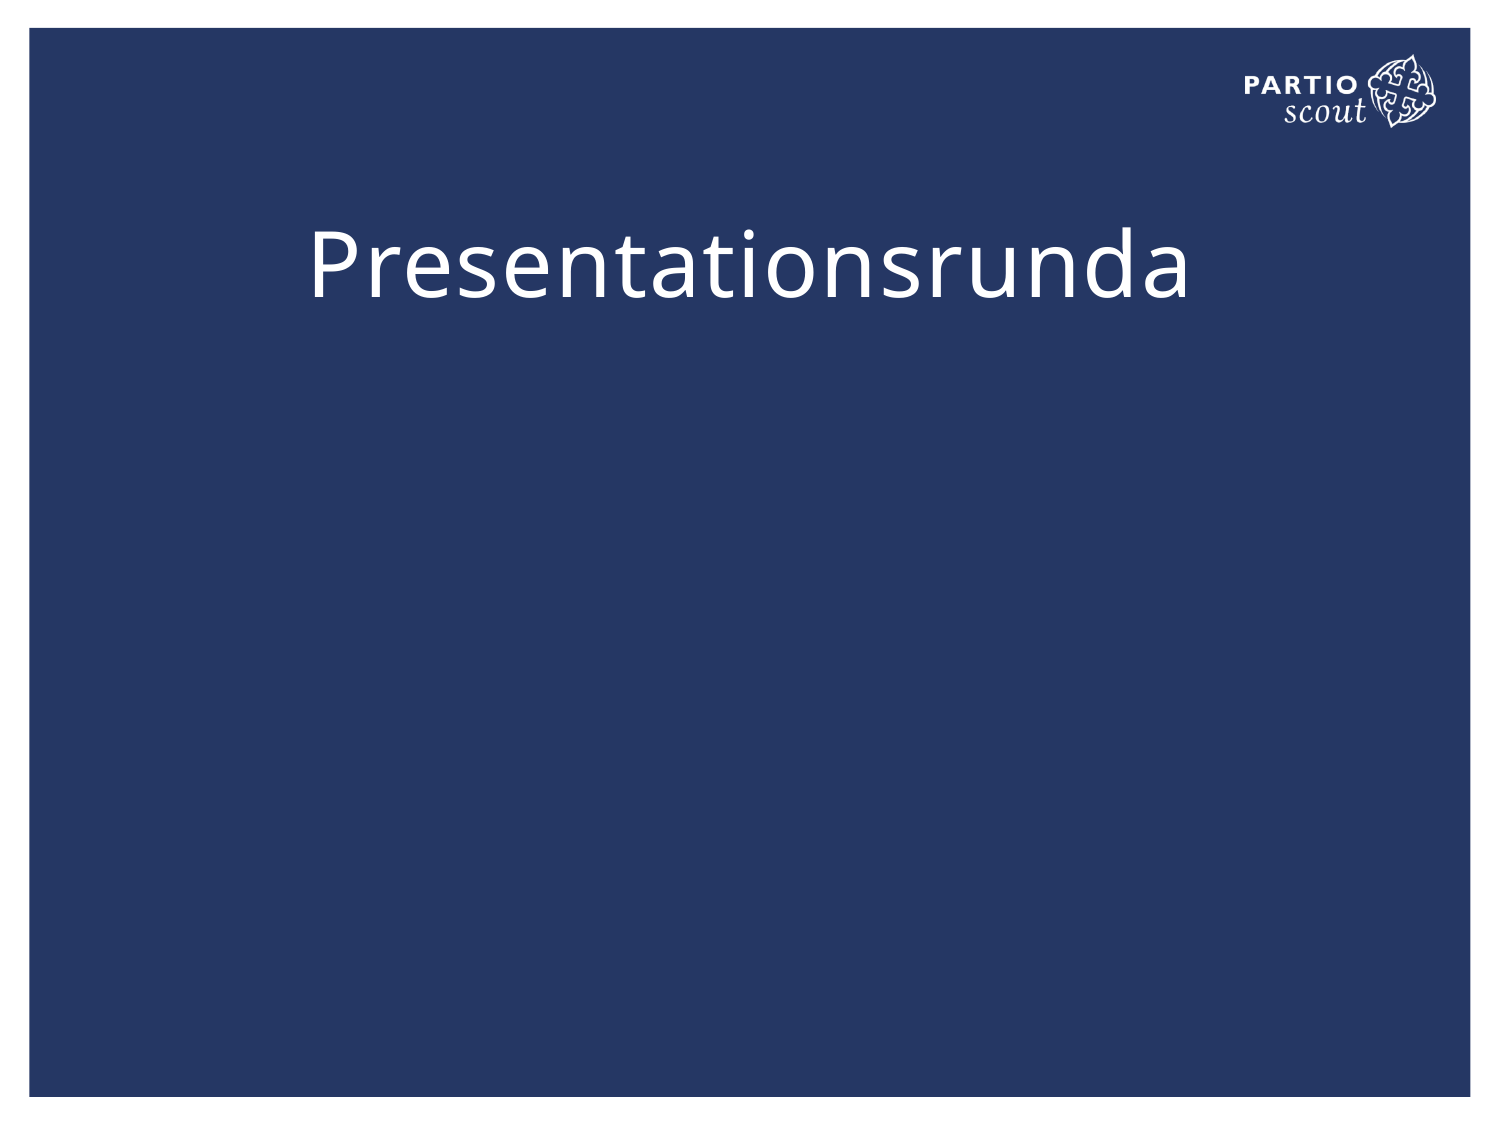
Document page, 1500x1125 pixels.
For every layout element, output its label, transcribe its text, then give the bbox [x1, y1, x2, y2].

picture [1245, 54, 1436, 128]
title Presentationsrunda [88, 160, 1439, 388]
